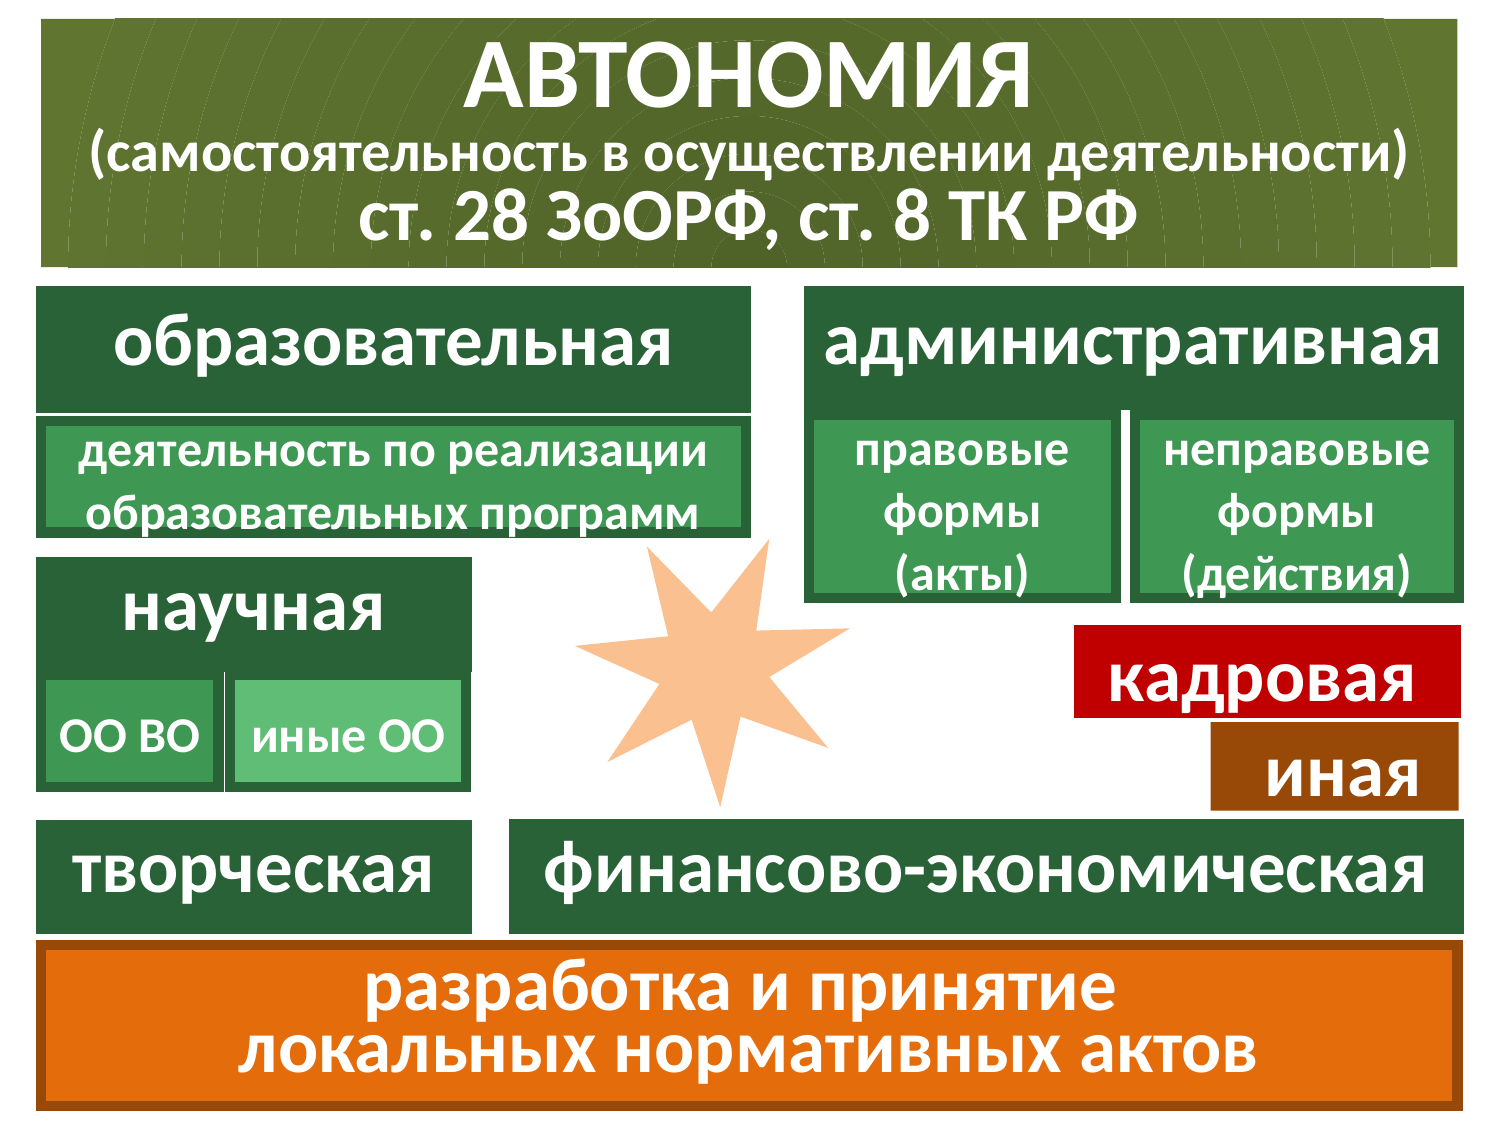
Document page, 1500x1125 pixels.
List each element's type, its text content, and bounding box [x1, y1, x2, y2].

text_box деятельность по реализации образовательных программ [41, 420, 746, 533]
text_box административная [809, 290, 1459, 405]
text_box [572, 536, 852, 810]
text_box неправовые формы (действия) [1135, 414, 1459, 598]
text_box ОО ВО [41, 674, 219, 787]
list образовательная [41, 290, 746, 409]
text_box научная [41, 562, 467, 667]
text_box творческая [41, 824, 467, 929]
text_box иная [1210, 722, 1459, 811]
text_box правовые формы (акты) [809, 414, 1117, 598]
text_box Автономия (самостоятельность в осуществлении деятельности) ст. 28 ЗоОРФ, ст. 8 ТК РФ [41, 18, 1458, 268]
text_box финансово-экономическая [513, 824, 1459, 929]
text_box разработка и принятие локальных нормативных актов [41, 944, 1458, 1106]
text_box кадровая [1076, 627, 1459, 717]
text_box иные ОО [230, 674, 467, 787]
